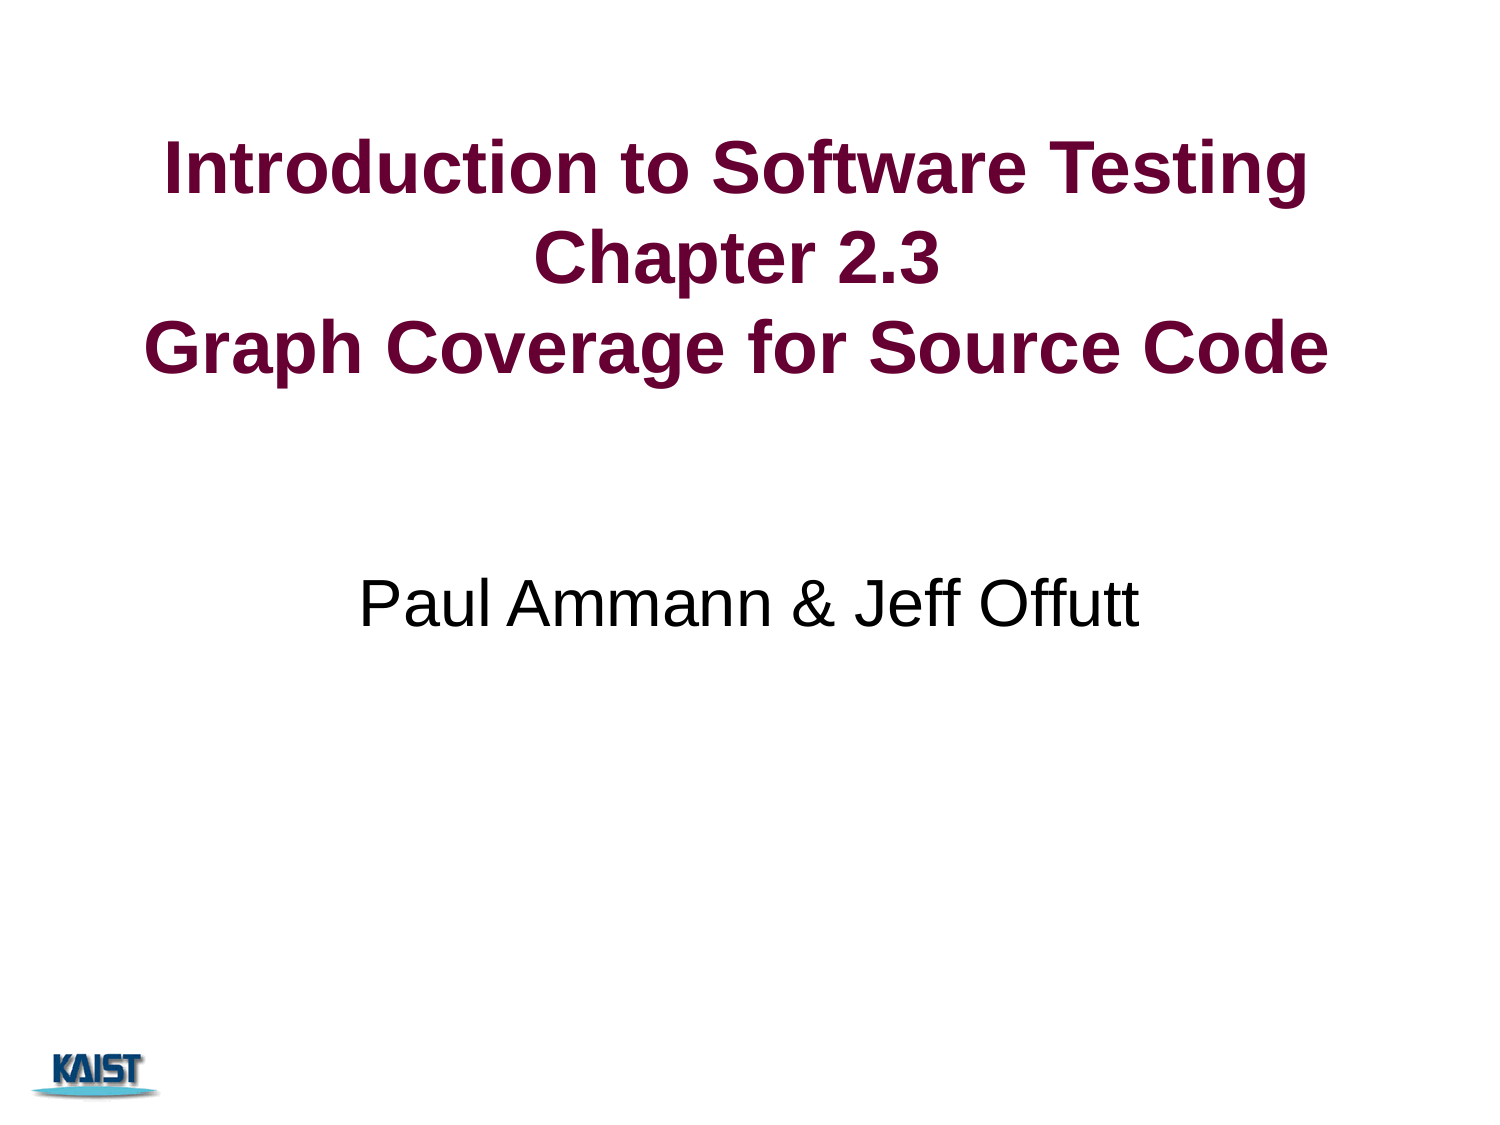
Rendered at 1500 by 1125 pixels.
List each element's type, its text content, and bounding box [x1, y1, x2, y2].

title Introduction to Software Testing Chapter 2.3 Graph Coverage for Source Code [99, 87, 1376, 420]
picture [29, 1052, 162, 1102]
subtitle Paul Ammann & Jeff Offutt [224, 551, 1276, 938]
